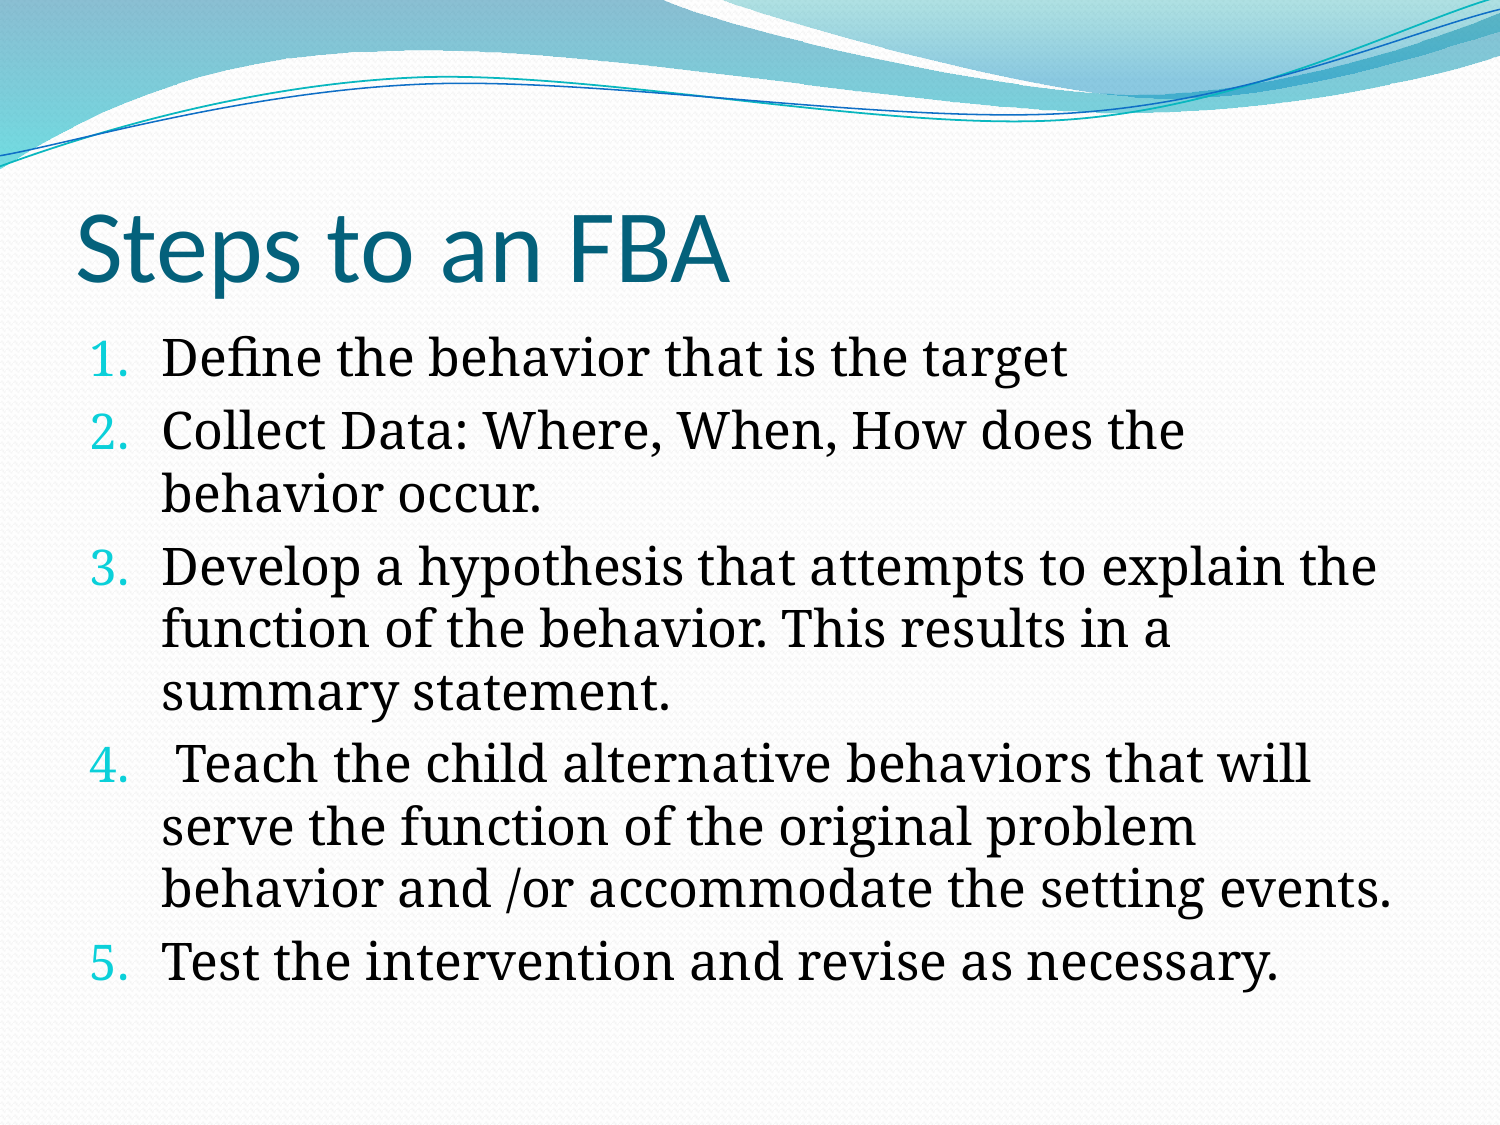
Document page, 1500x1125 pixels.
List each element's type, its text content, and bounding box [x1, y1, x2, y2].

title Steps to an FBA [75, 115, 1425, 303]
list Define the behavior that is the target Collect Data: Where, When, How does the behavior occur. Develop a hypothesis that attempts to explain the function of the behavior. This results in a summary statement. Teach the child alternative behaviors that will serve the function of the original problem behavior and /or accommodate the setting events. Test the intervention and revise as necessary. [75, 317, 1425, 1038]
